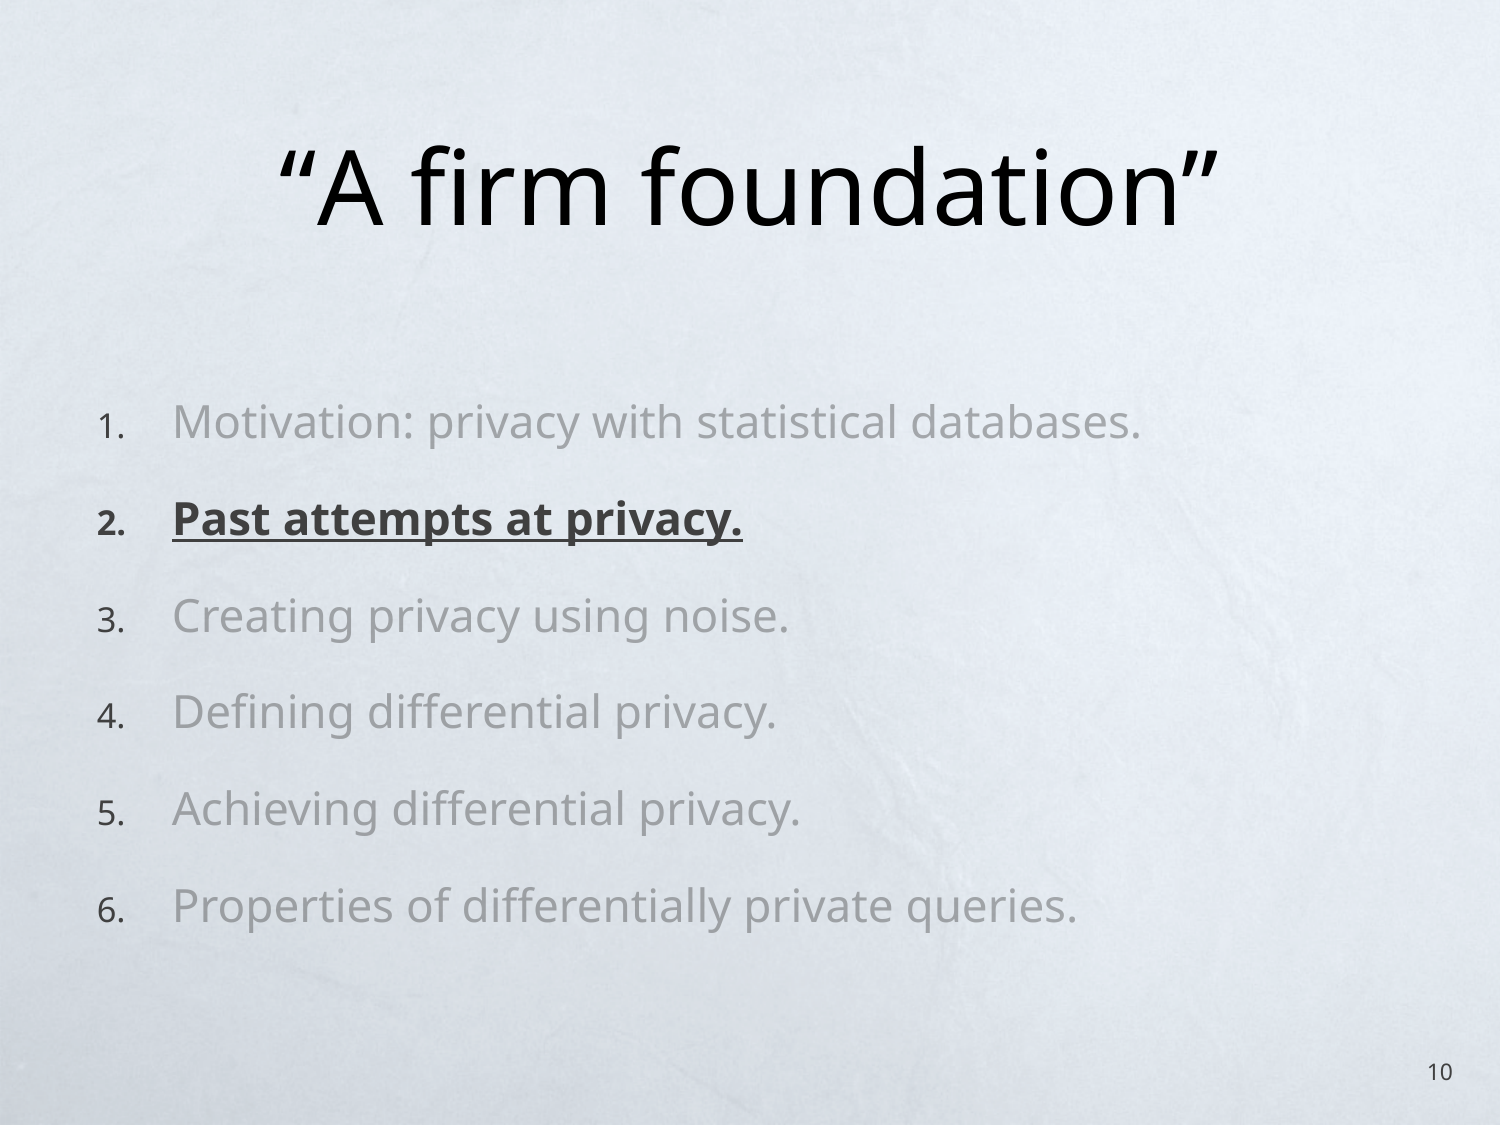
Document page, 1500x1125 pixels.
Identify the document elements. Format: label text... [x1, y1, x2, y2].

title “A firm foundation” [81, 15, 1419, 254]
slide_number 10 [1118, 1042, 1469, 1103]
list Motivation: privacy with statistical databases. Past attempts at privacy. Creating privacy using noise. Defining differential privacy. Achieving differential privacy. Properties of differentially private queries. [81, 288, 1419, 1005]
